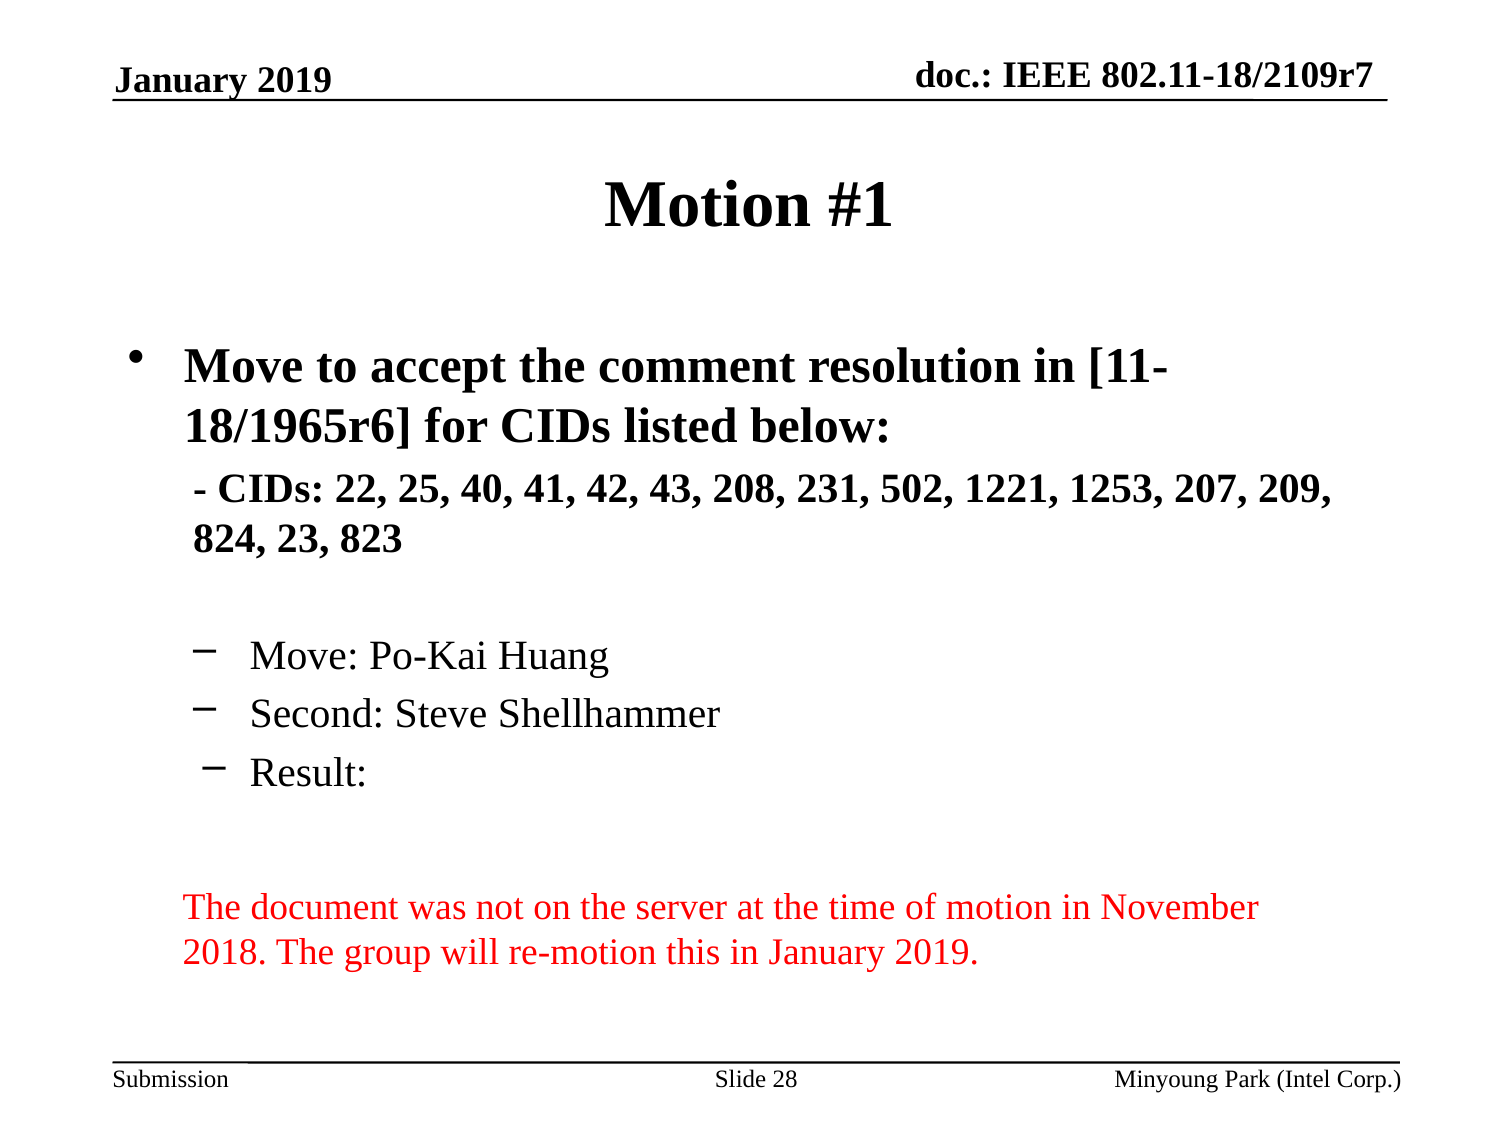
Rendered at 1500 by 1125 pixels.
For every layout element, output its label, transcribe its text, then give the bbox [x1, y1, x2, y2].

footer Minyoung Park (Intel Corp.) [949, 1061, 1402, 1093]
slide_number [114, 54, 335, 101]
title Motion #1 [112, 112, 1388, 288]
slide_number Slide 28 [712, 1061, 800, 1093]
text_box The document was not on the server at the time of motion in November 2018. The group will re-motion this in January 2019. [167, 874, 1345, 980]
list Move to accept the comment resolution in [11-18/1965r6] for CIDs listed below: - CIDs: 22, 25, 40, 41, 42, 43, 208, 231, 502, 1221, 1253, 207, 209, 824, 23, 823 Move: Po-Kai Huang Second: Steve Shellhammer Result: [112, 324, 1388, 1000]
